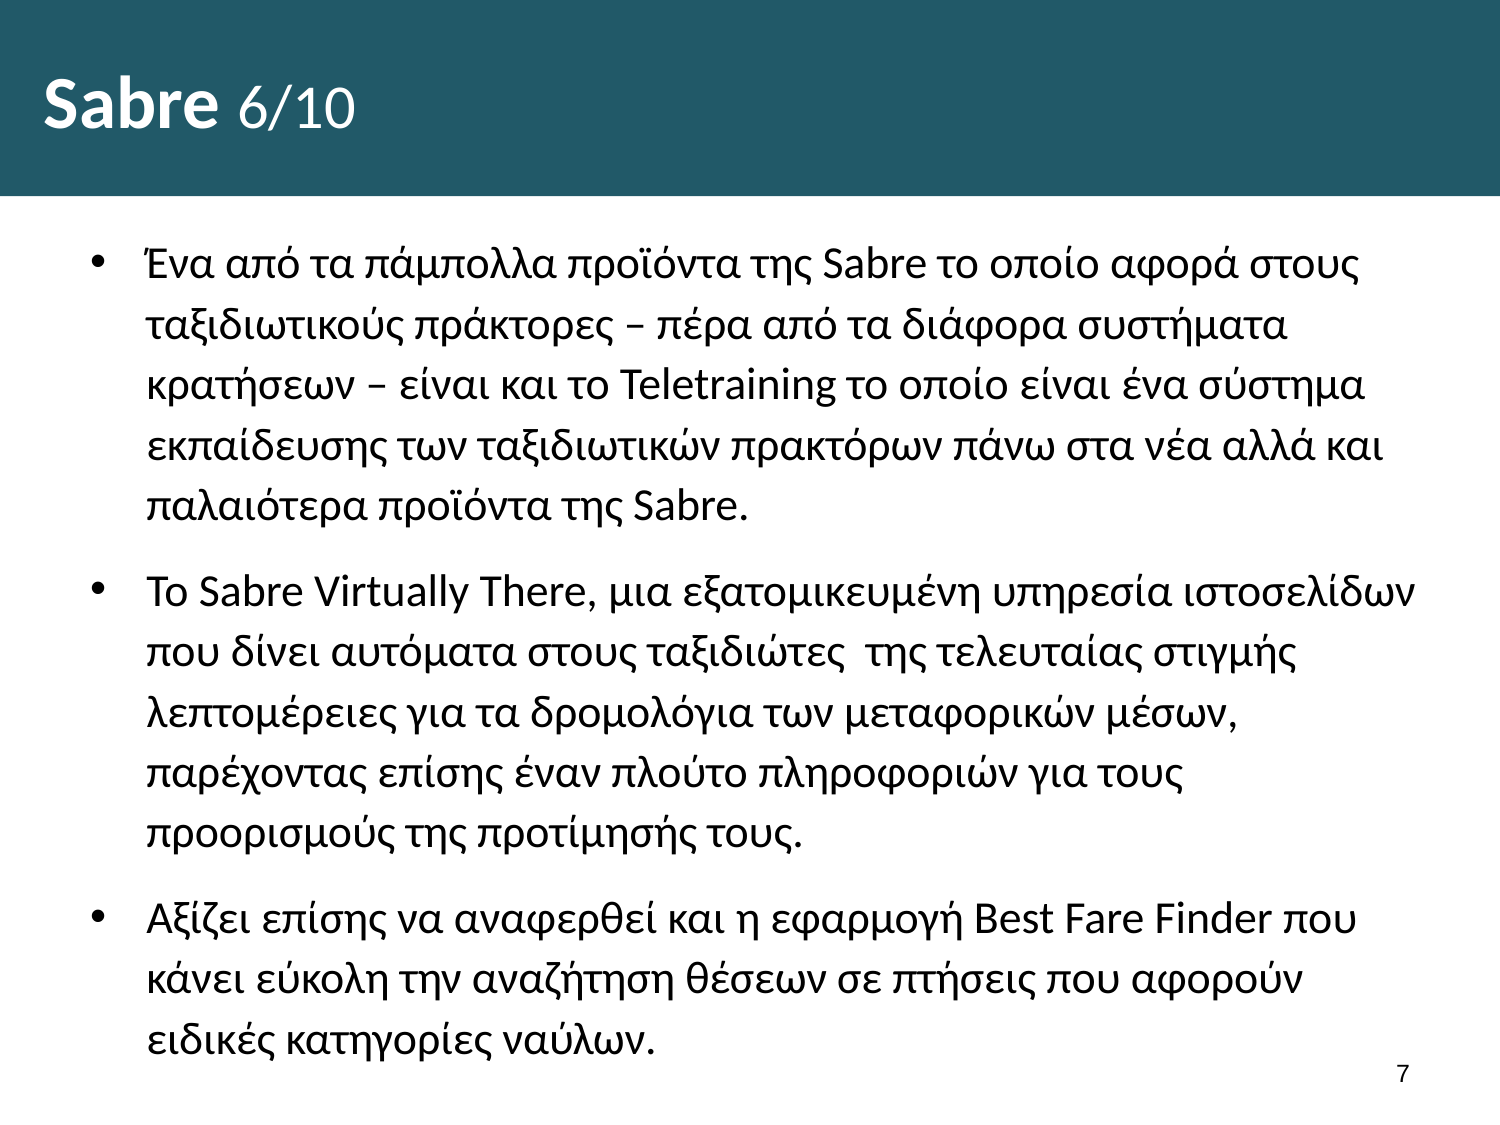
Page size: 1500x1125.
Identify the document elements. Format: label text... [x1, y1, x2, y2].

title Sabre 6/10 [0, 0, 1500, 197]
list Ένα από τα πάμπολλα προϊόντα της Sabre το οποίο αφορά στους ταξιδιωτικούς πράκτορες – πέρα από τα διάφορα συστήματα κρατήσεων – είναι και το Teletraining το οποίο είναι ένα σύστημα εκπαίδευσης των ταξιδιωτικών πρακτόρων πάνω στα νέα αλλά και παλαιότερα προϊόντα της Sabre. Το Sabre Virtually There, μια εξατομικευμένη υπηρεσία ιστοσελίδων που δίνει αυτόματα στους ταξιδιώτες της τελευταίας στιγμής λεπτομέρειες για τα δρομολόγια των μεταφορικών μέσων, παρέχοντας επίσης έναν πλούτο πληροφοριών για τους προορισμούς της προτίμησής τους. Αξίζει επίσης να αναφερθεί και η εφαρμογή Best Fare Finder που κάνει εύκολη την αναζήτηση θέσεων σε πτήσεις που αφορούν ειδικές κατηγορίες ναύλων. [75, 219, 1436, 1094]
slide_number 6 [1074, 1042, 1425, 1103]
